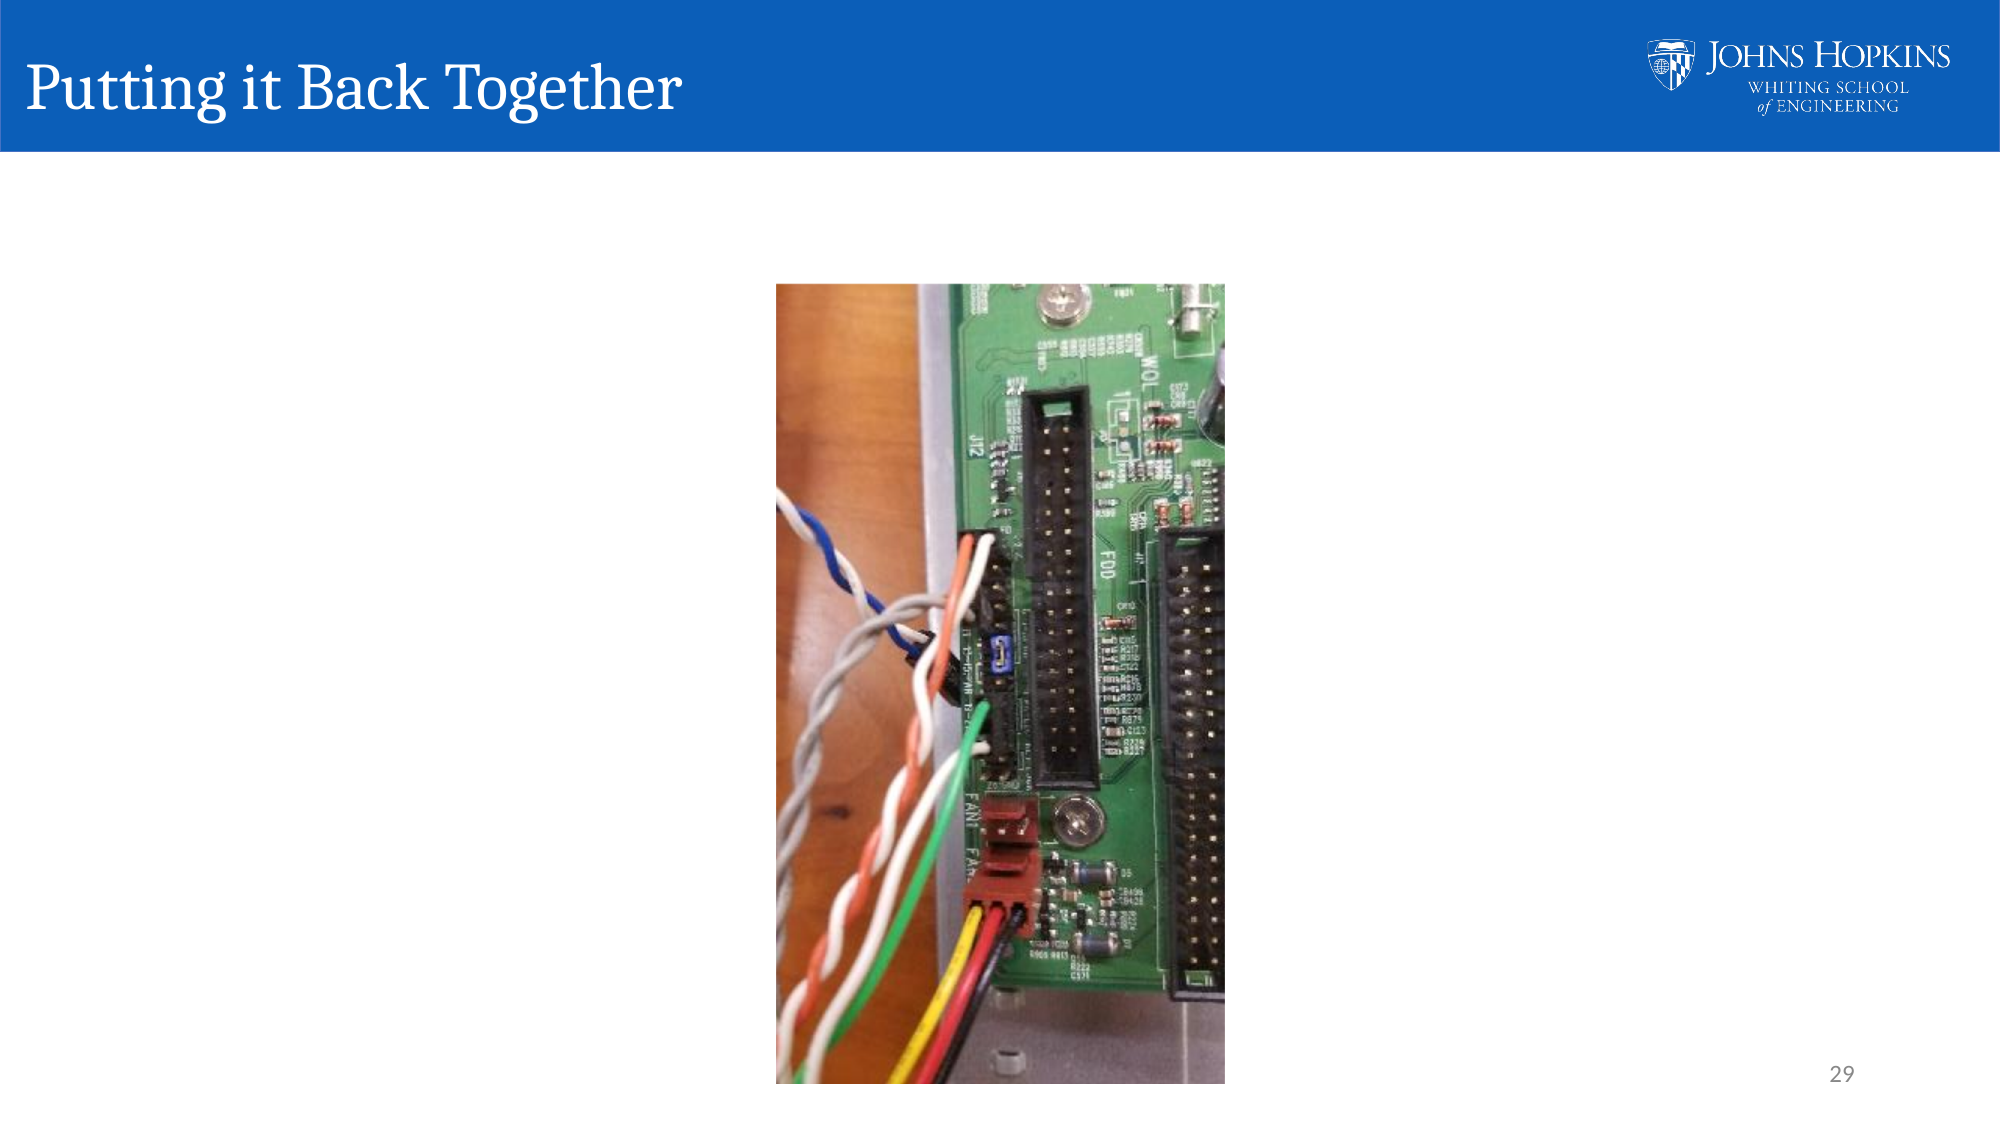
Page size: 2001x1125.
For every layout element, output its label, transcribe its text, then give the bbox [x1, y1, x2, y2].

title Putting it Back Together [17, 26, 1631, 149]
picture [1596, 0, 2000, 162]
picture [599, 285, 1401, 1084]
slide_number 29 [1819, 1051, 1863, 1094]
